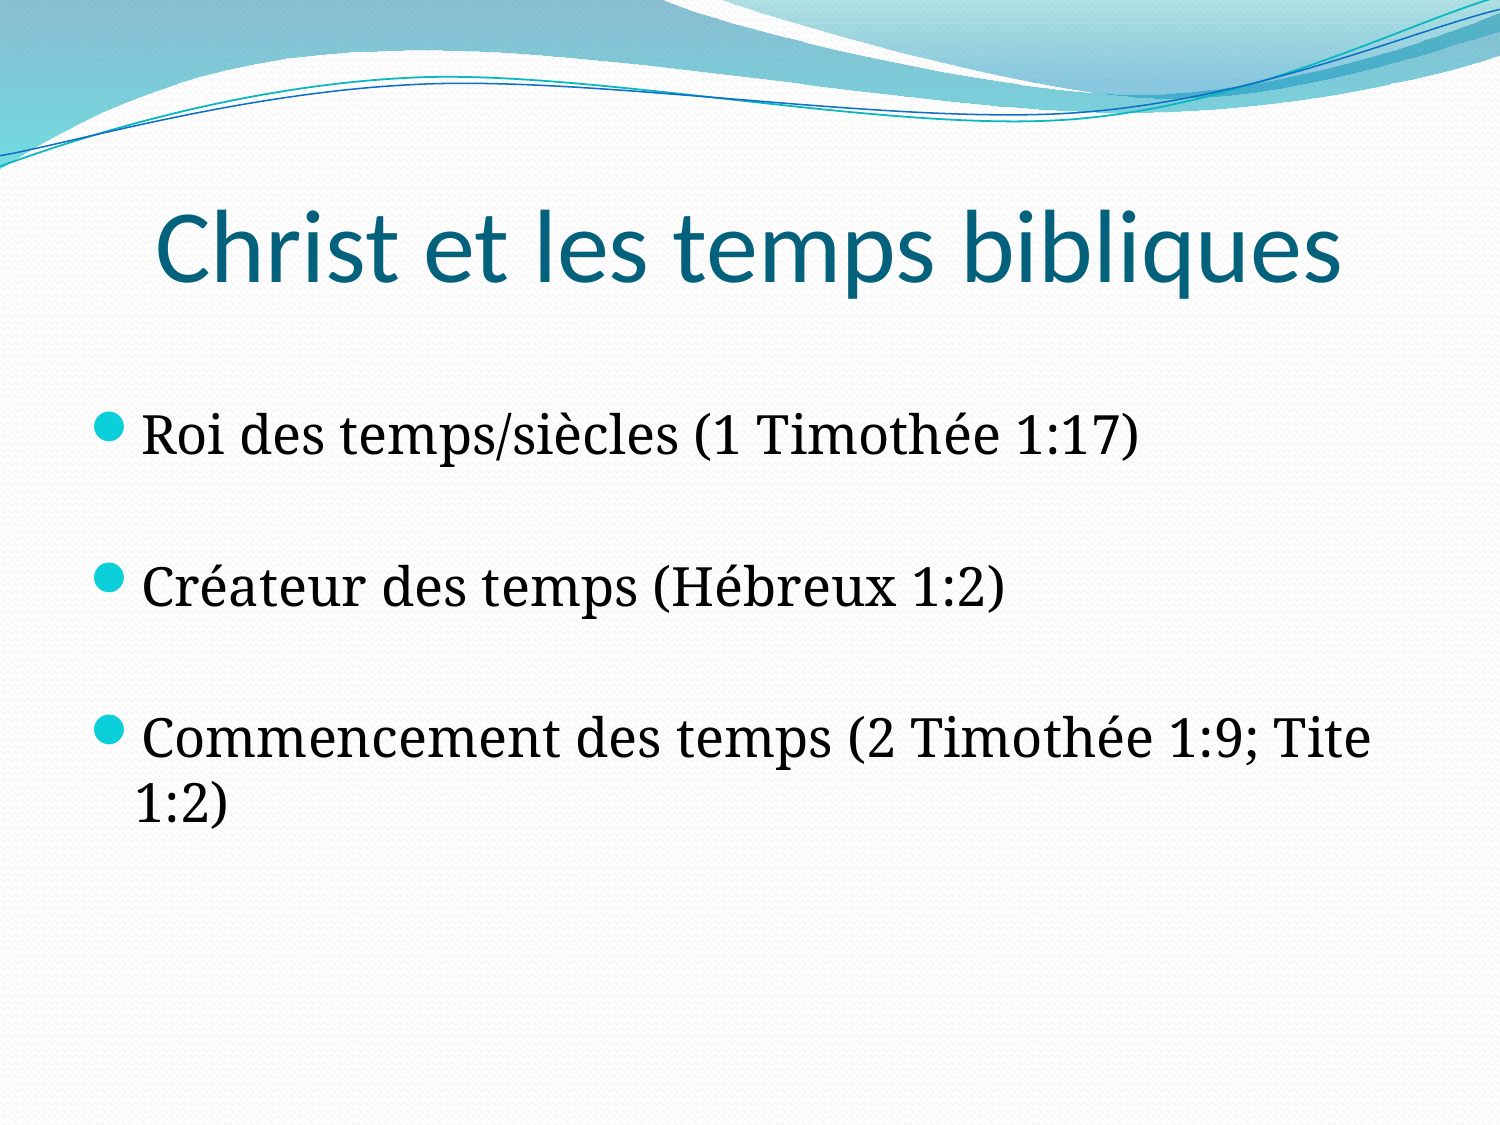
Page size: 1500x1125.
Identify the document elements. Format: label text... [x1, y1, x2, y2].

list Roi des temps/siècles (1 Timothée 1:17) Créateur des temps (Hébreux 1:2) Commencement des temps (2 Timothée 1:9; Tite 1:2) [75, 317, 1425, 1038]
title Christ et les temps bibliques [75, 115, 1425, 303]
